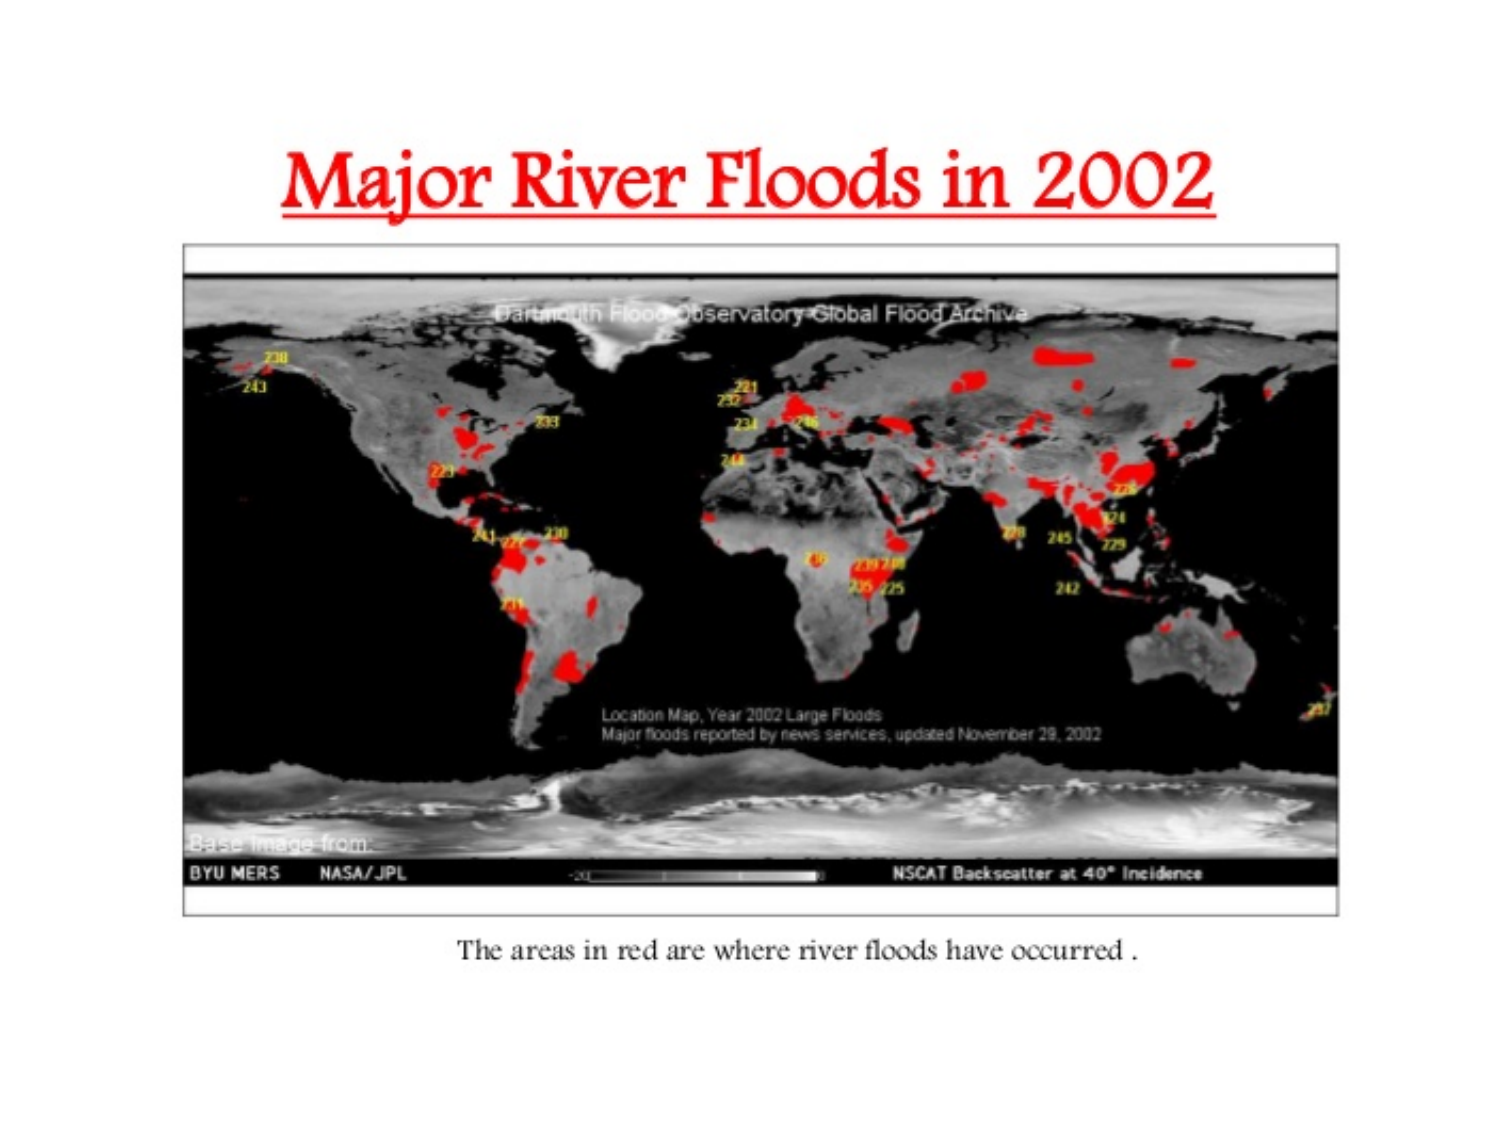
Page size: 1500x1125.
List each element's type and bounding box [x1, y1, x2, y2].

picture [70, 52, 1430, 1073]
